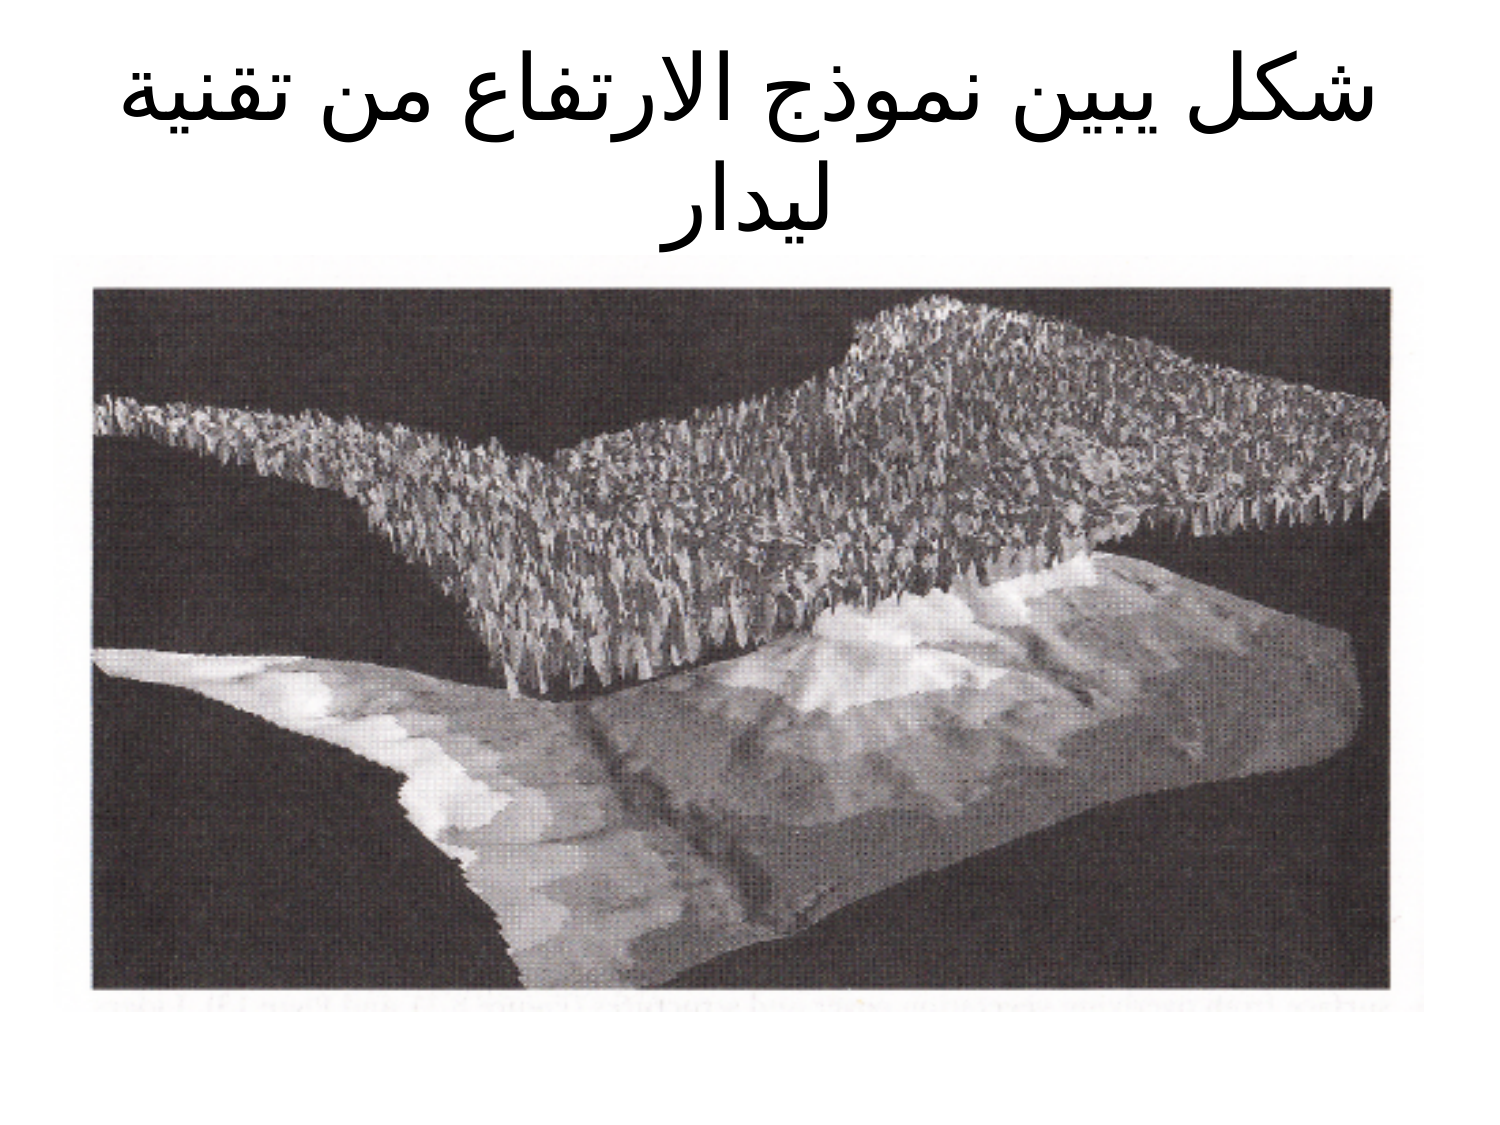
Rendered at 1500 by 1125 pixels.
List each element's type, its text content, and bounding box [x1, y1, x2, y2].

title شكل يبين نموذج الارتفاع من تقنية ليدار [75, 45, 1425, 233]
picture [52, 255, 1424, 1012]
